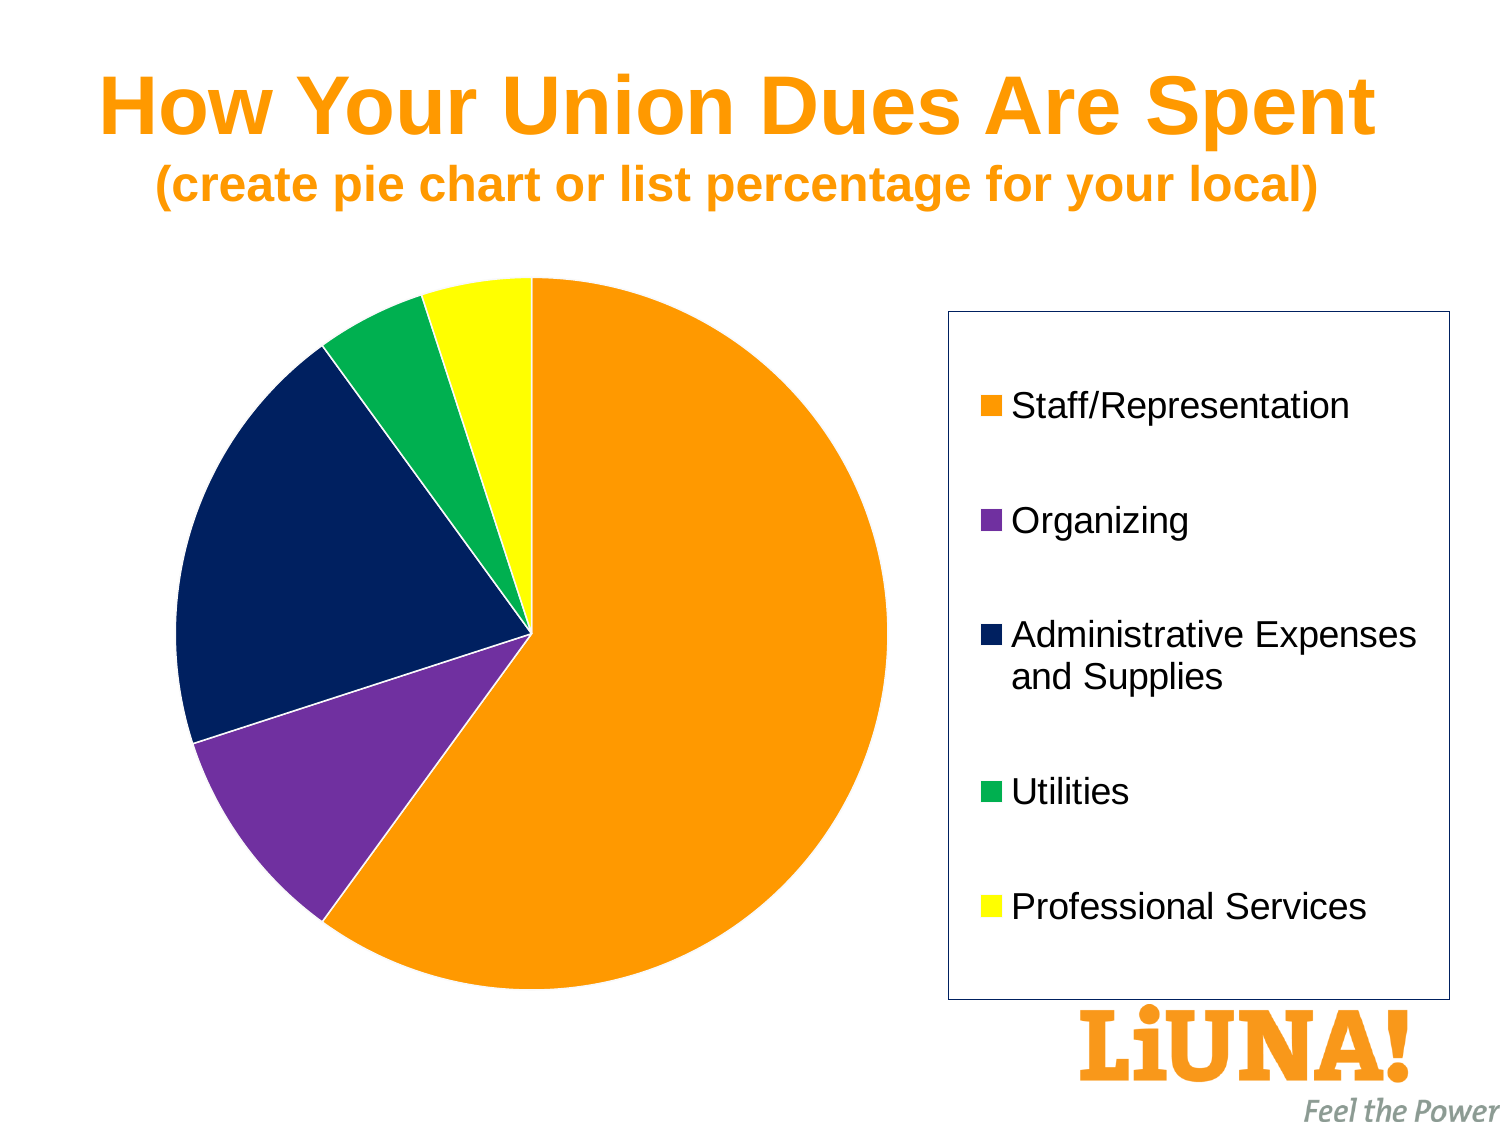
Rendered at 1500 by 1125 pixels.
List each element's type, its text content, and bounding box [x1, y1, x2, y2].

title How Your Union Dues Are Spent (create pie chart or list percentage for your local) [0, 37, 1476, 226]
picture [1074, 1004, 1500, 1122]
chart [74, 262, 1463, 1006]
